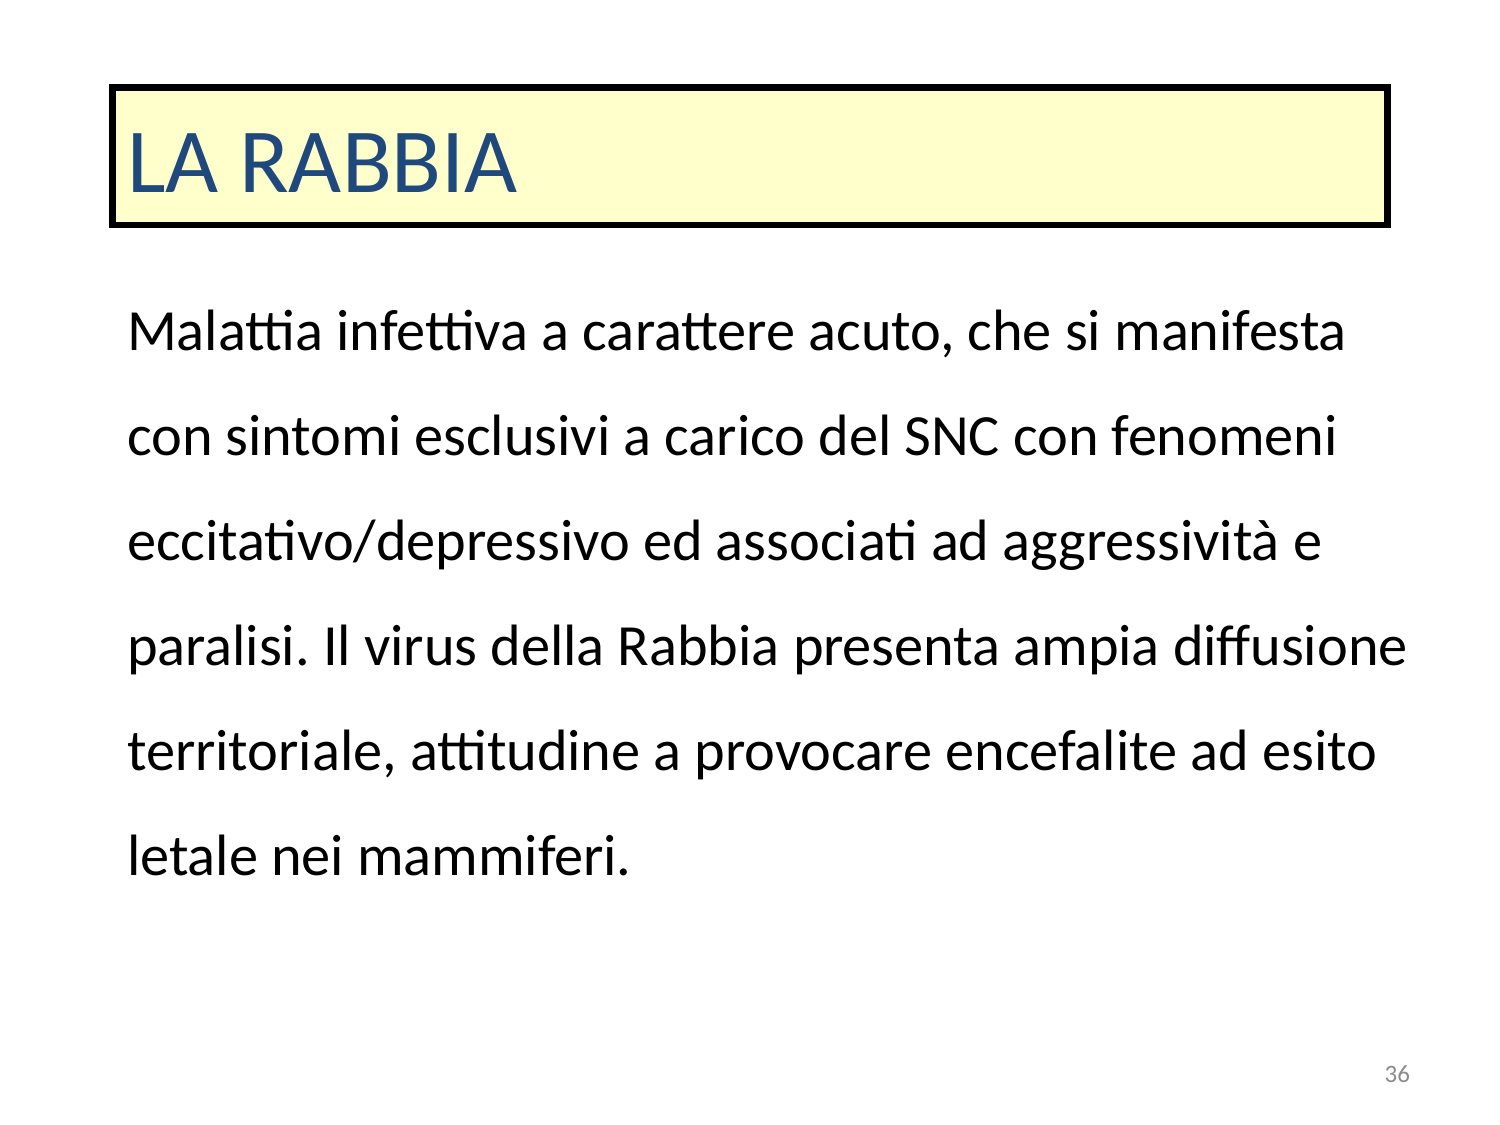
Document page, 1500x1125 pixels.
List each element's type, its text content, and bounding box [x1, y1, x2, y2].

text_box Malattia infettiva a carattere acuto, che si manifesta con sintomi esclusivi a carico del SNC con fenomeni eccitativo/depressivo ed associati ad aggressività e paralisi. Il virus della Rabbia presenta ampia diffusione territoriale, attitudine a provocare encefalite ad esito letale nei mammiferi. [112, 249, 1425, 905]
slide_number 36 [1074, 1042, 1425, 1103]
text_box LA RABBIA [112, 87, 1388, 225]
